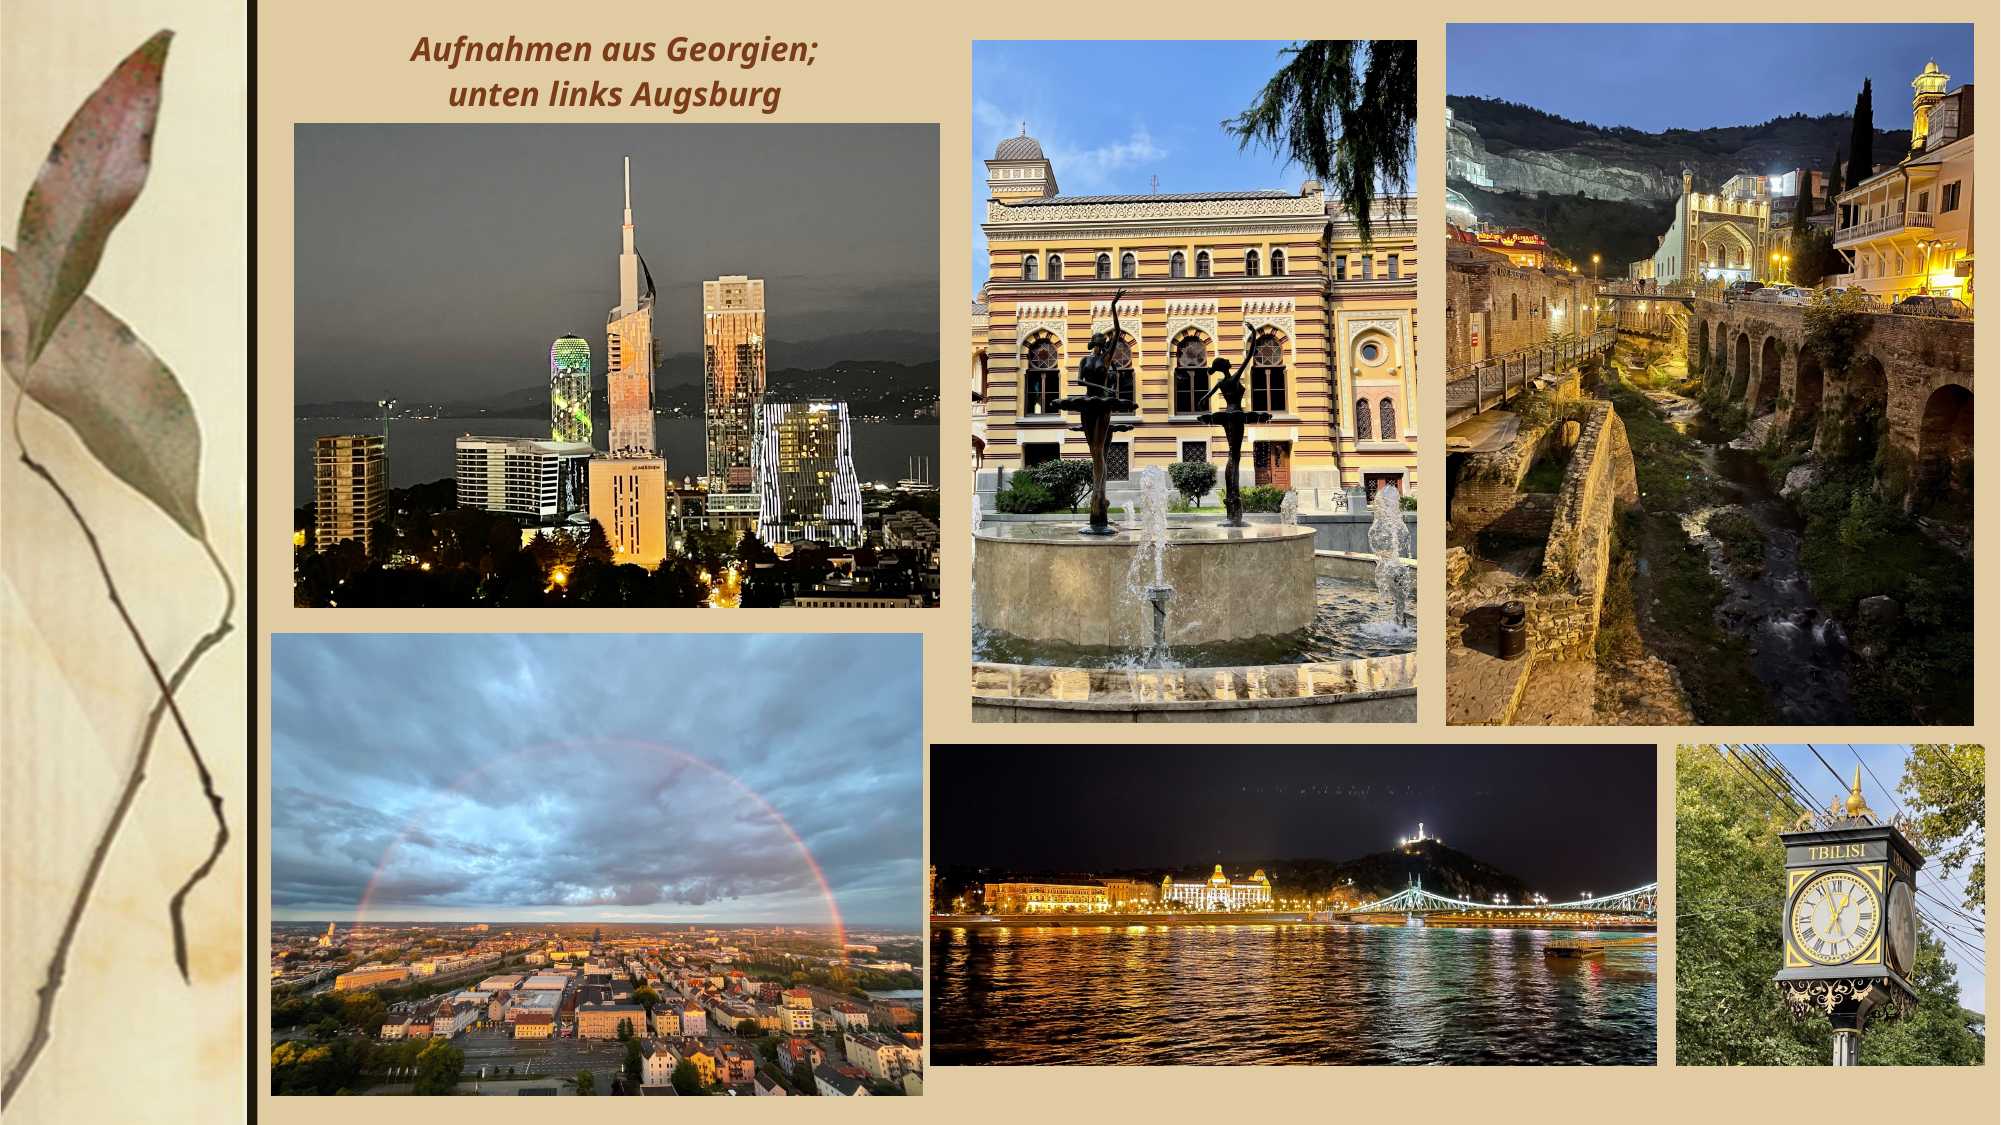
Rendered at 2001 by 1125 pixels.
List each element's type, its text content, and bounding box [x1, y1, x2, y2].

title Aufnahmen aus Georgien; unten links Augsburg [287, 17, 943, 124]
picture [1446, 23, 1974, 726]
picture [1, 0, 247, 1125]
picture [1676, 744, 1985, 1066]
picture [930, 744, 1657, 1066]
picture [972, 40, 1417, 723]
picture [270, 633, 923, 1096]
picture [294, 123, 940, 608]
